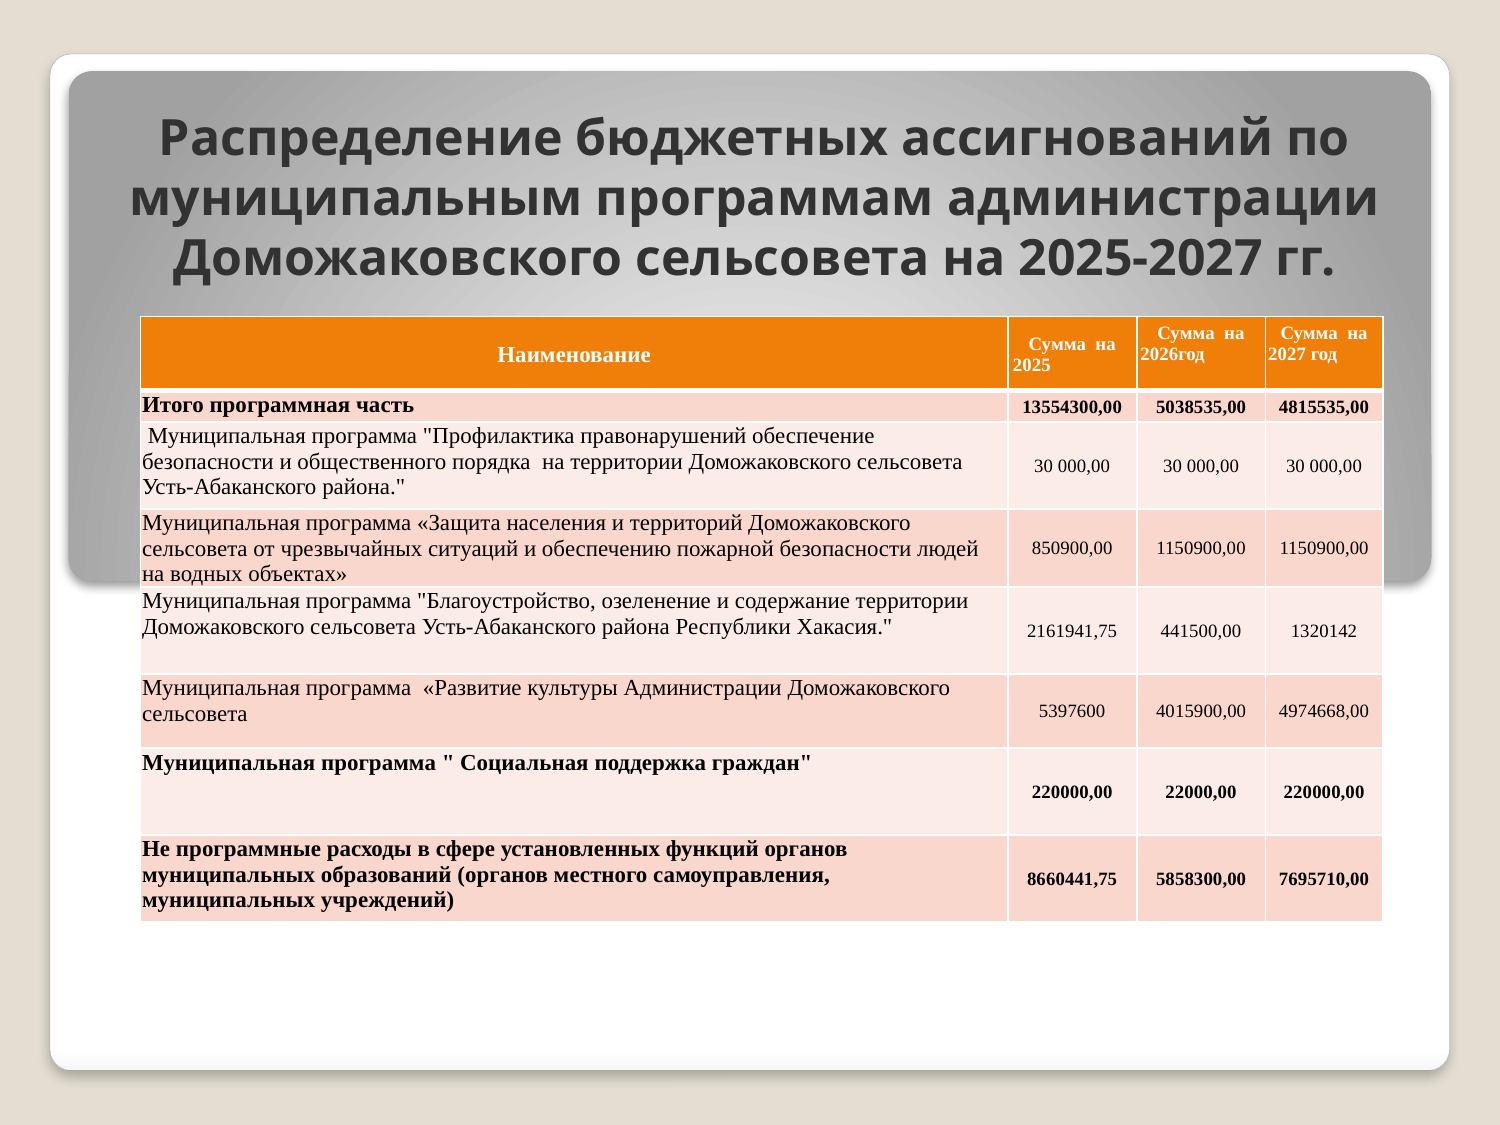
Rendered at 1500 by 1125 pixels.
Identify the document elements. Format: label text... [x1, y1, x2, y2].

table_cell 8660441,75 [1009, 836, 1136, 921]
table_cell 30 000,00 [1009, 423, 1136, 508]
table_cell 30 000,00 [1266, 423, 1382, 508]
title Распределение бюджетных ассигнований по муниципальным программам администрации Доможаковского сельсовета на 2025-2027 гг. [117, 82, 1393, 293]
table_cell 220000,00 [1266, 749, 1382, 834]
table_cell 1150900,00 [1266, 510, 1382, 586]
table_header Сумма на 2027 год [1266, 317, 1382, 388]
table_cell 4815535,00 [1266, 393, 1382, 421]
table_cell 2161941,75 [1009, 588, 1136, 673]
table_cell 13554300,00 [1009, 393, 1136, 421]
table_cell 1150900,00 [1138, 510, 1265, 586]
table_header Сумма на 2025 [1009, 317, 1136, 388]
table_cell Муниципальная программа "Профилактика правонарушений обеспечение безопасности и общественного порядка на территории Доможаковского сельсовета Усть-Абаканского района." [141, 423, 1007, 508]
table_cell Муниципальная программа «Защита населения и территорий Доможаковского сельсовета от чрезвычайных ситуаций и обеспечению пожарной безопасности людей на водных объектах» [141, 510, 1007, 586]
table_cell 4015900,00 [1138, 675, 1265, 747]
table_header Наименование [141, 317, 1007, 388]
table_cell 30 000,00 [1138, 423, 1265, 508]
table_cell Итого программная часть [141, 393, 1007, 421]
table_cell Муниципальная программа " Социальная поддержка граждан" [141, 749, 1007, 834]
table_cell 5397600 [1009, 675, 1136, 747]
table_cell 1320142 [1266, 588, 1382, 673]
table_cell 4974668,00 [1266, 675, 1382, 747]
table_cell Муниципальная программа "Благоустройство, озеленение и содержание территории Доможаковского сельсовета Усть-Абаканского района Республики Хакасия." [141, 588, 1007, 673]
table_cell 5038535,00 [1138, 393, 1265, 421]
table_cell 220000,00 [1009, 749, 1136, 834]
table_cell Не программные расходы в сфере установленных функций органов муниципальных образований (органов местного самоуправления, муниципальных учреждений) [141, 836, 1007, 921]
table_cell 850900,00 [1009, 510, 1136, 586]
table_cell 22000,00 [1138, 749, 1265, 834]
table_cell 5858300,00 [1138, 836, 1265, 921]
table_cell 7695710,00 [1266, 836, 1382, 921]
table_cell 441500,00 [1138, 588, 1265, 673]
table_header Сумма на 2026год [1138, 317, 1265, 388]
table_cell Муниципальная программа «Развитие культуры Администрации Доможаковского сельсовета [141, 675, 1007, 747]
